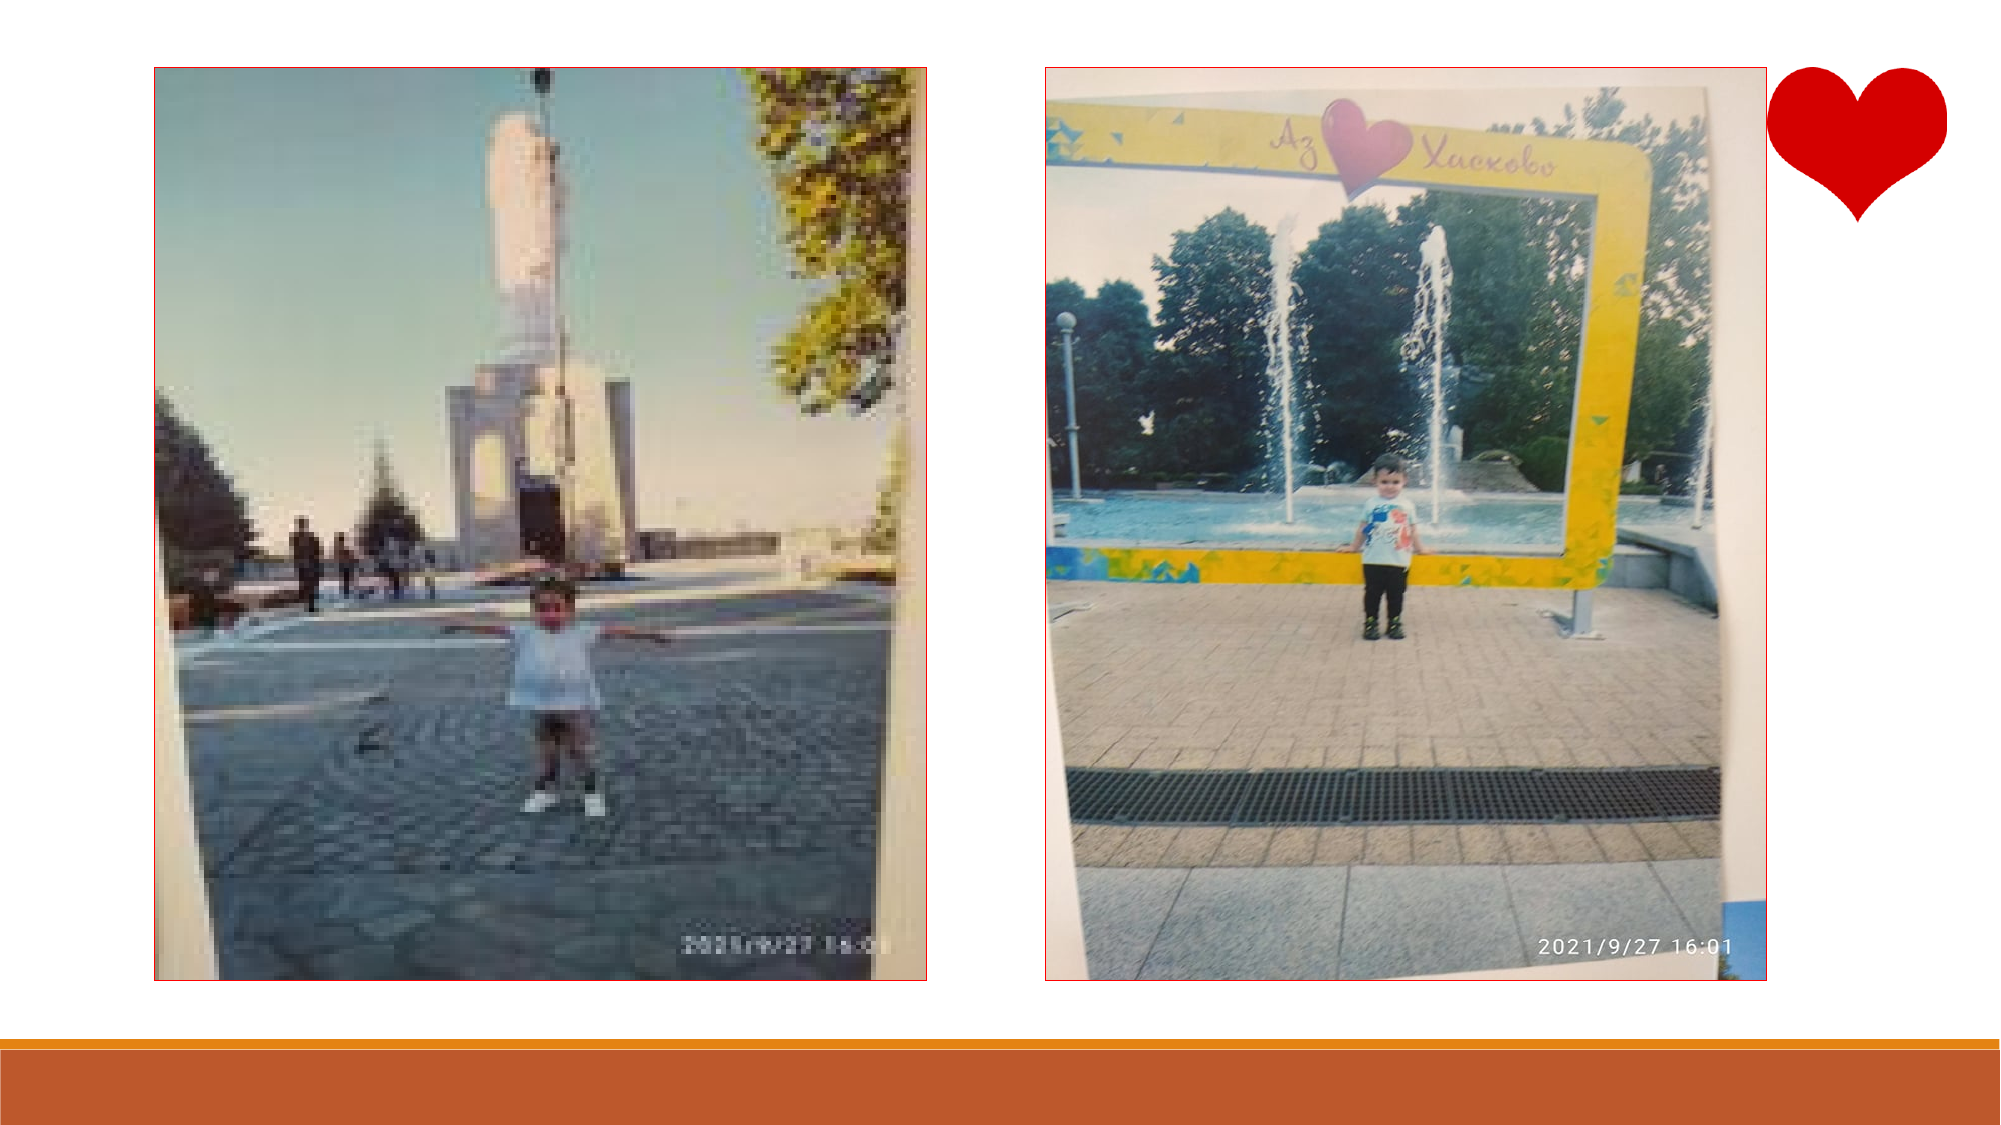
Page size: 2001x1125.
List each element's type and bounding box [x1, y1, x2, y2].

picture [153, 66, 927, 981]
picture [1045, 66, 1948, 981]
